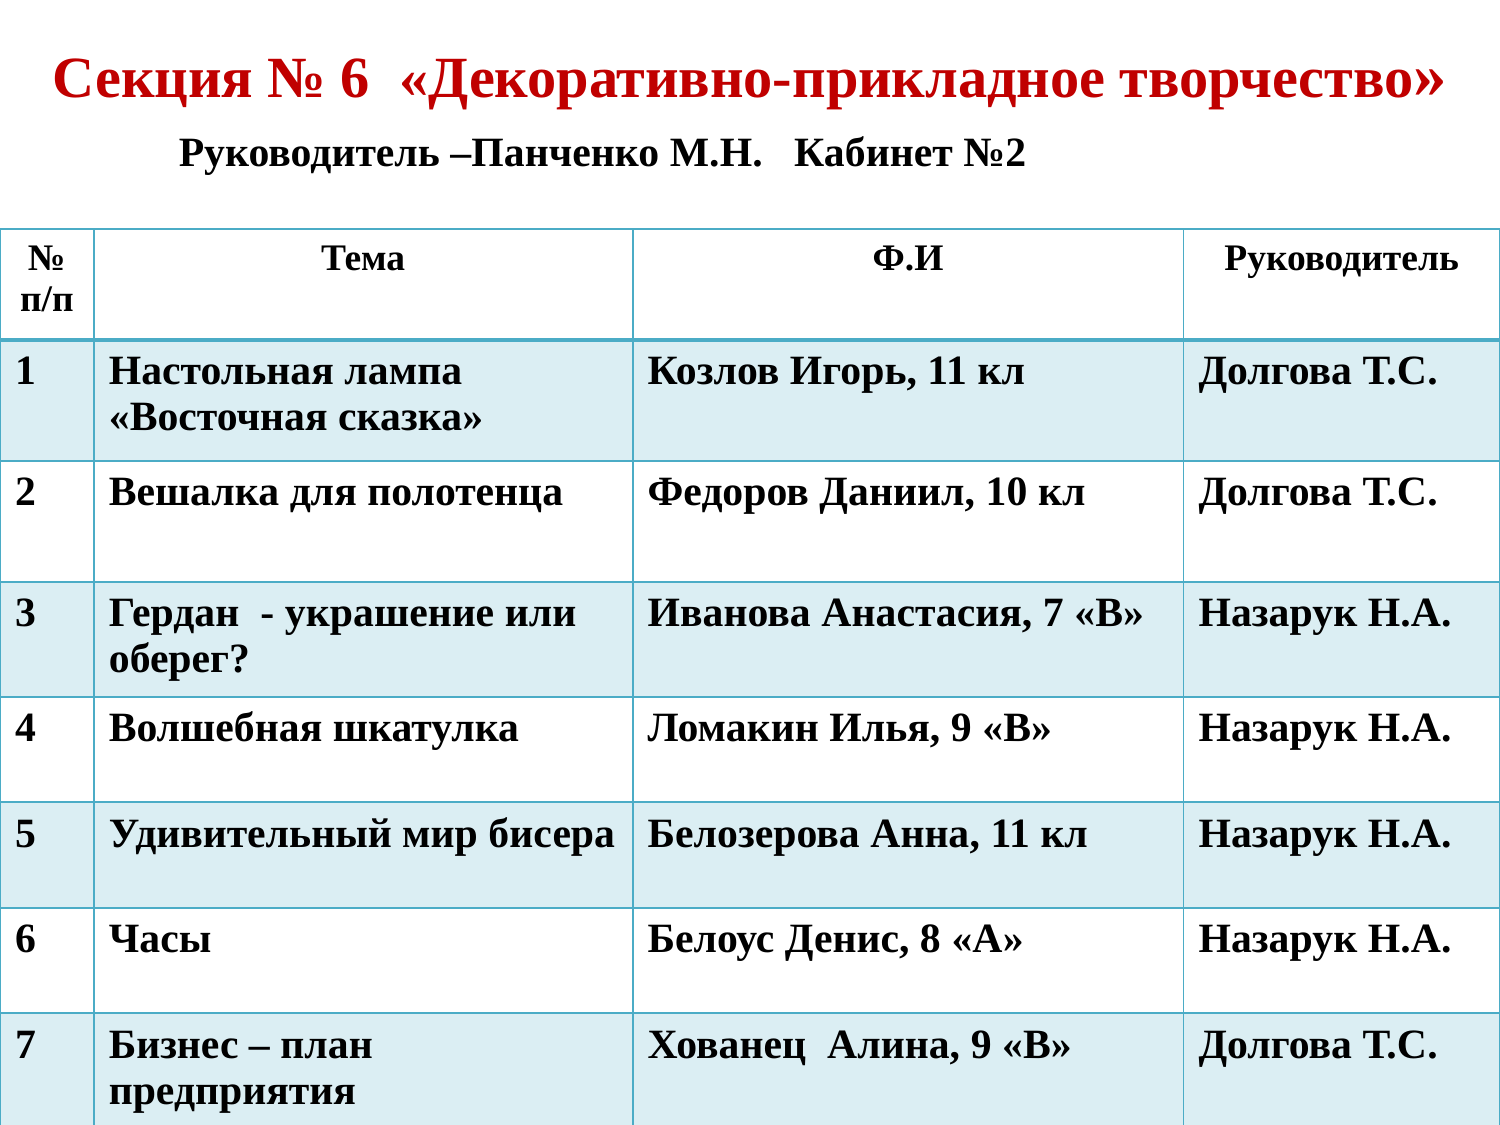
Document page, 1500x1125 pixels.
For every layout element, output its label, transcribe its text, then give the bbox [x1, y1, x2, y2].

table_cell 5 [1, 803, 93, 907]
table_cell Козлов Игорь, 11 кл [634, 342, 1183, 460]
text_box Секция № 6 «Декоративно-прикладное творчество» [23, 23, 1477, 119]
table_cell Часы [95, 909, 632, 1012]
table_header Ф.И [634, 230, 1183, 338]
table_cell Вешалка для полотенца [95, 462, 632, 581]
text_box Руководитель –Панченко М.Н. Кабинет №2 [164, 117, 1362, 182]
table_cell 3 [1, 583, 93, 696]
table_cell 4 [1, 698, 93, 801]
table_cell 6 [1, 909, 93, 1012]
table_cell Настольная лампа «Восточная сказка» [95, 342, 632, 460]
table_cell 2 [1, 462, 93, 581]
table_cell Бизнес – план предприятия [95, 1014, 632, 1125]
table_cell Хованец Алина, 9 «В» [634, 1014, 1183, 1125]
table_cell 1 [1, 342, 93, 460]
table_cell Назарук Н.А. [1184, 803, 1499, 907]
table_cell Федоров Даниил, 10 кл [634, 462, 1183, 581]
table_cell Назарук Н.А. [1184, 698, 1499, 801]
table_cell Ломакин Илья, 9 «В» [634, 698, 1183, 801]
table_cell Назарук Н.А. [1184, 909, 1499, 1012]
table_cell Долгова Т.С. [1184, 462, 1499, 581]
table_cell Иванова Анастасия, 7 «В» [634, 583, 1183, 696]
table_header Тема [95, 230, 632, 338]
table_header № п/п [1, 230, 93, 338]
table_cell Долгова Т.С. [1184, 342, 1499, 460]
table_cell Волшебная шкатулка [95, 698, 632, 801]
table_cell 7 [1, 1014, 93, 1125]
table_cell Белоус Денис, 8 «А» [634, 909, 1183, 1012]
table_cell Назарук Н.А. [1184, 583, 1499, 696]
table_cell Гердан - украшение или оберег? [95, 583, 632, 696]
table_cell Удивительный мир бисера [95, 803, 632, 907]
table_cell Белозерова Анна, 11 кл [634, 803, 1183, 907]
table_cell Долгова Т.С. [1184, 1014, 1499, 1125]
table_header Руководитель [1184, 230, 1499, 338]
